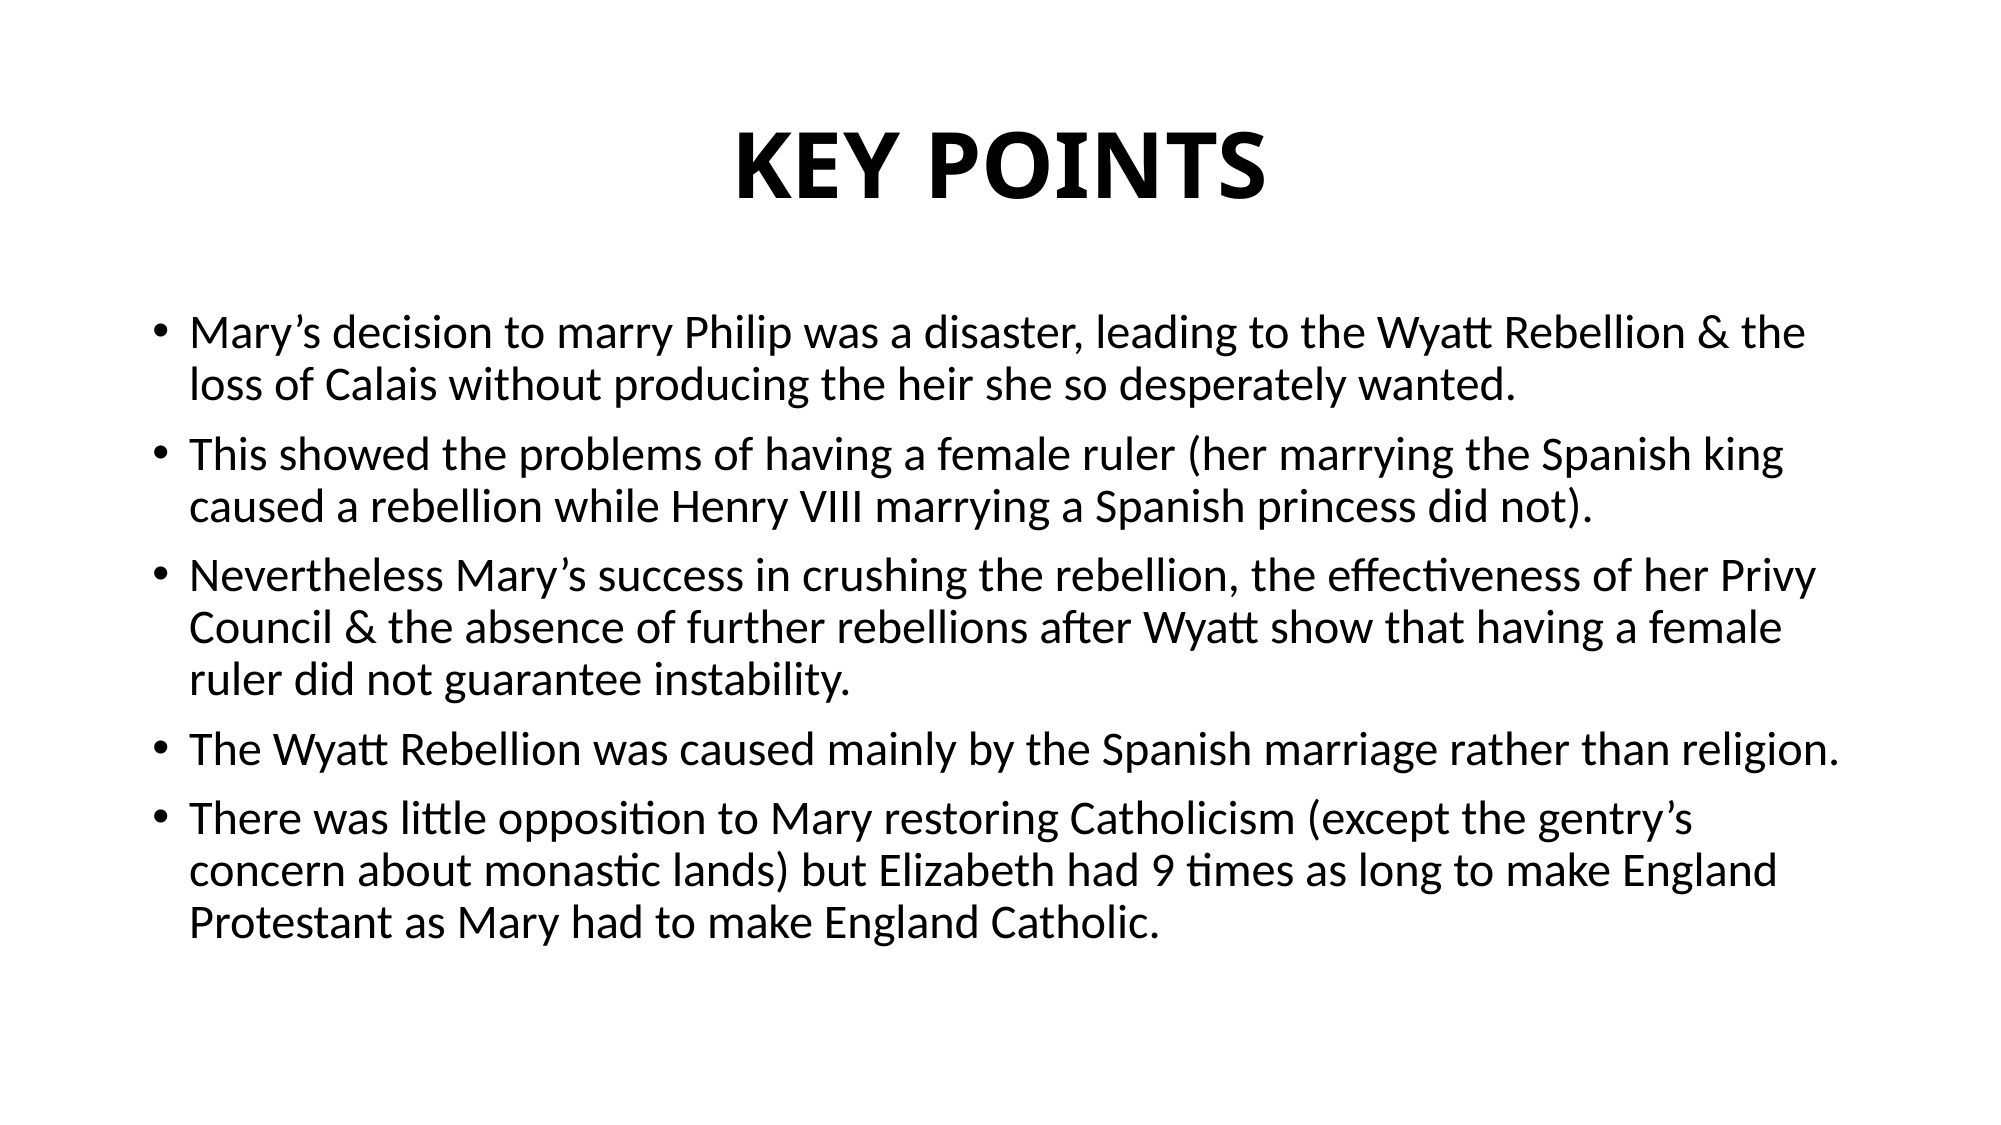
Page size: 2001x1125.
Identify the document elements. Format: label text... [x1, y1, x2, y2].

title KEY POINTS [137, 59, 1863, 278]
list Mary’s decision to marry Philip was a disaster, leading to the Wyatt Rebellion & the loss of Calais without producing the heir she so desperately wanted. This showed the problems of having a female ruler (her marrying the Spanish king caused a rebellion while Henry VIII marrying a Spanish princess did not). Nevertheless Mary’s success in crushing the rebellion, the effectiveness of her Privy Council & the absence of further rebellions after Wyatt show that having a female ruler did not guarantee instability. The Wyatt Rebellion was caused mainly by the Spanish marriage rather than religion. There was little opposition to Mary restoring Catholicism (except the gentry’s concern about monastic lands) but Elizabeth had 9 times as long to make England Protestant as Mary had to make England Catholic. [137, 299, 1863, 1014]
